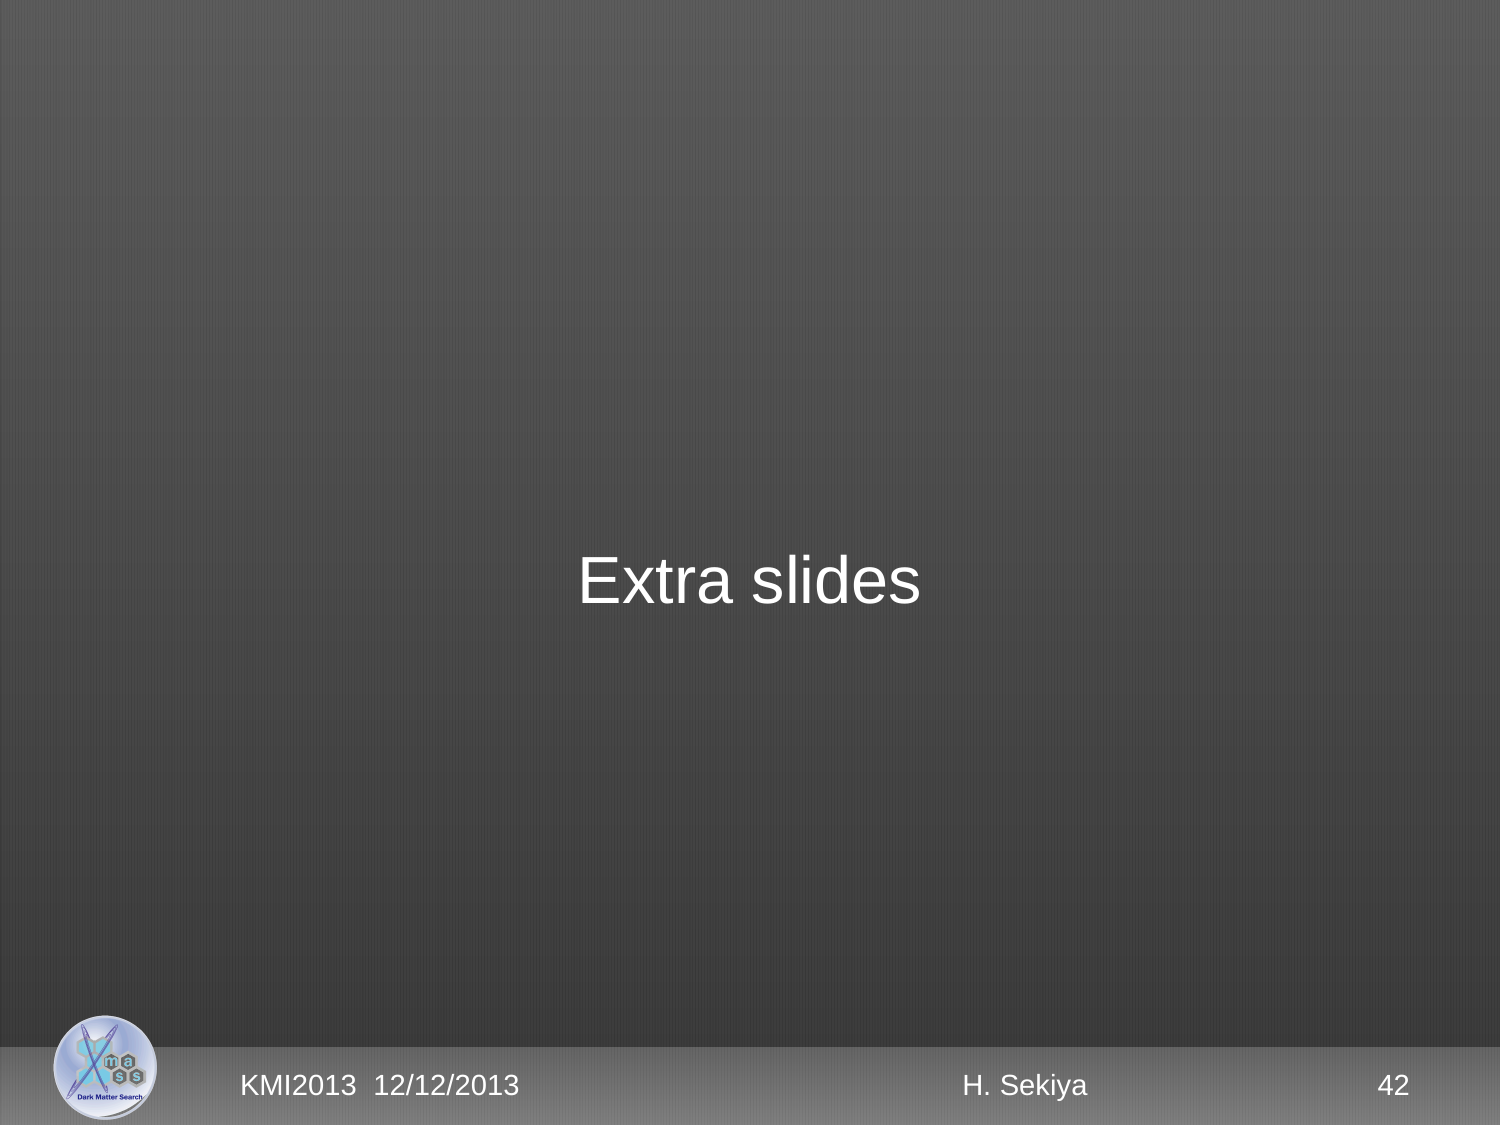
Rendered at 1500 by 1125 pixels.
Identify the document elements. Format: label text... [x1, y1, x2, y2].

picture [50, 1012, 175, 1125]
title Extra slides [75, 525, 1425, 629]
footer H. Sekiya [787, 1058, 1074, 1103]
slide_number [225, 1058, 575, 1103]
slide_number 42 [1074, 1058, 1425, 1103]
